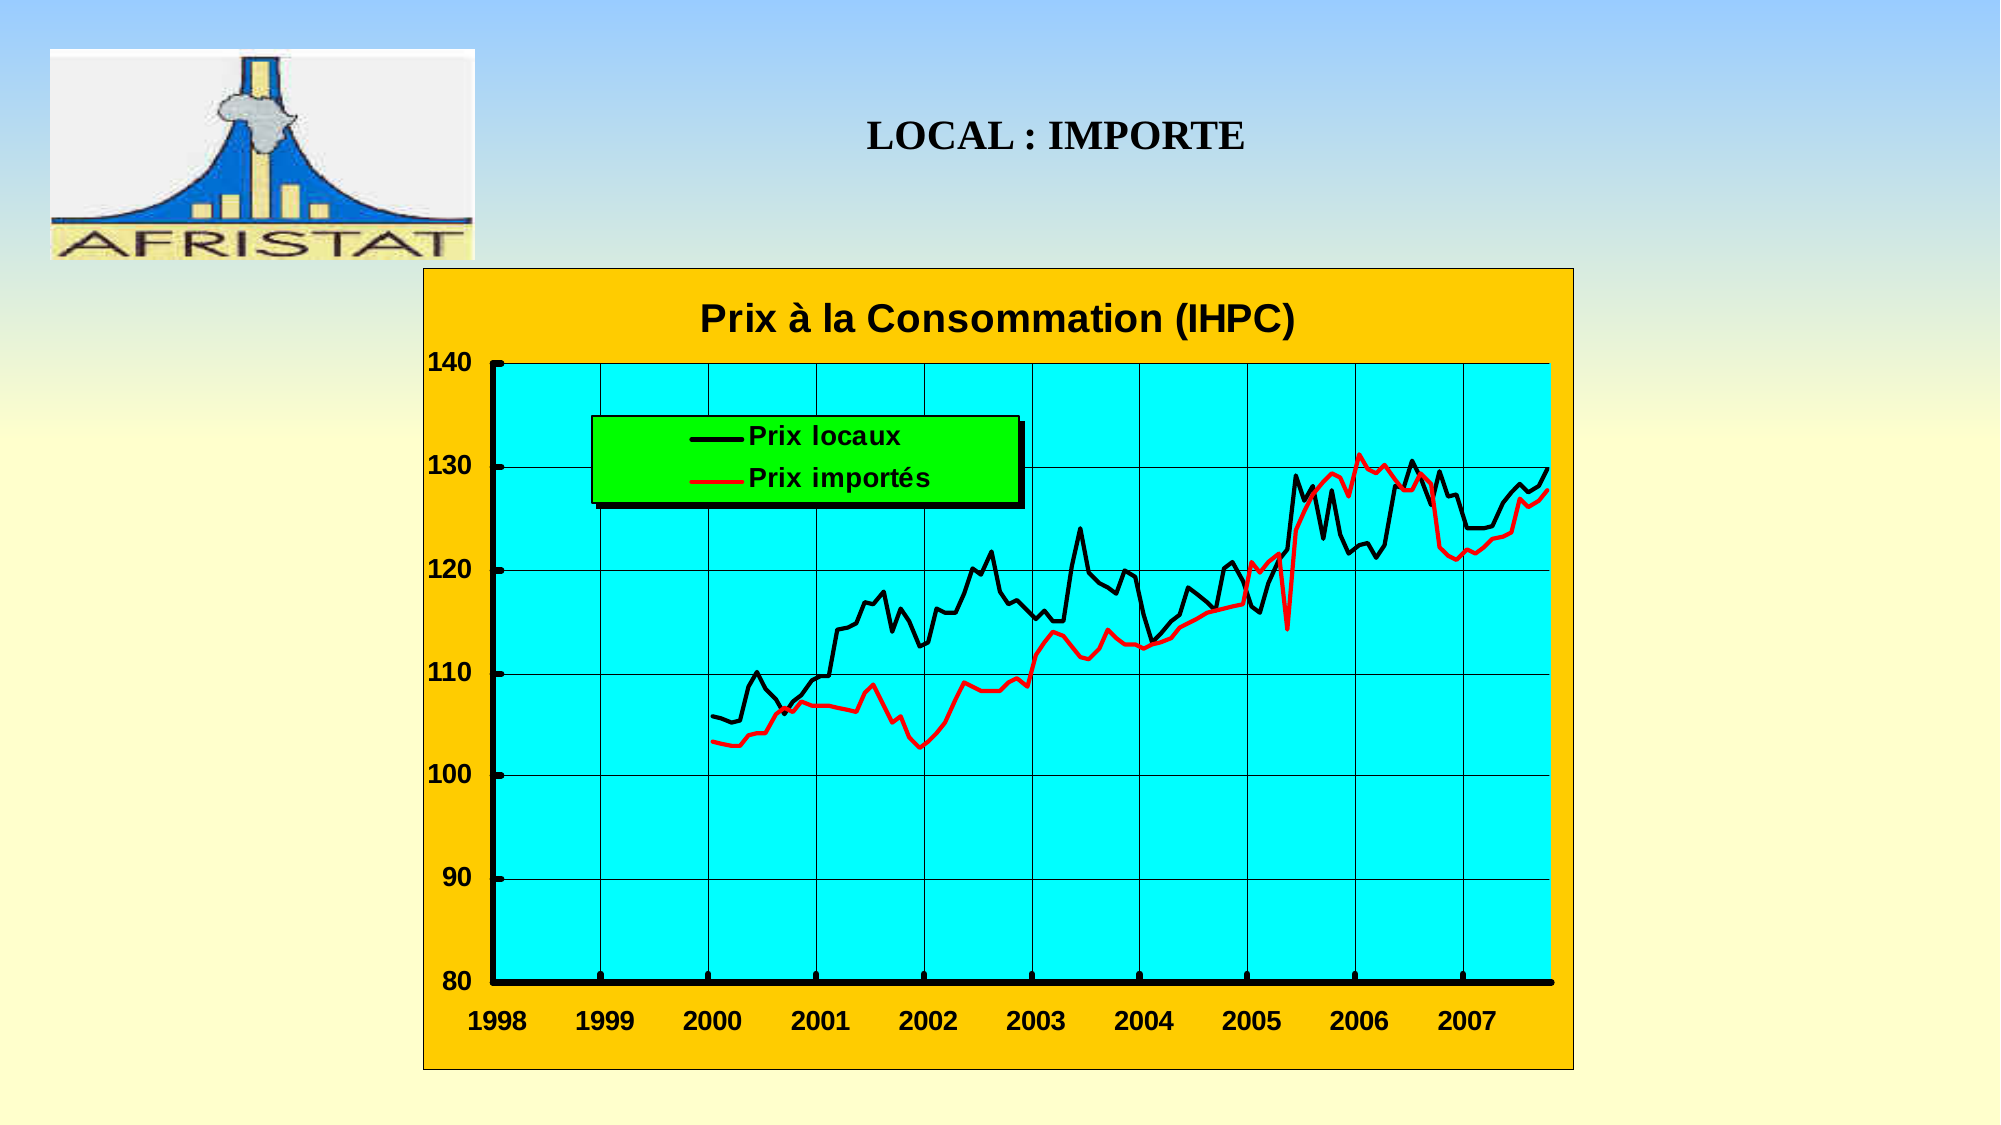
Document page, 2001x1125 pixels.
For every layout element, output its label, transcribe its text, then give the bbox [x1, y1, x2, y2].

picture [50, 49, 1588, 1082]
title LOCAL : IMPORTE [399, 99, 1713, 225]
